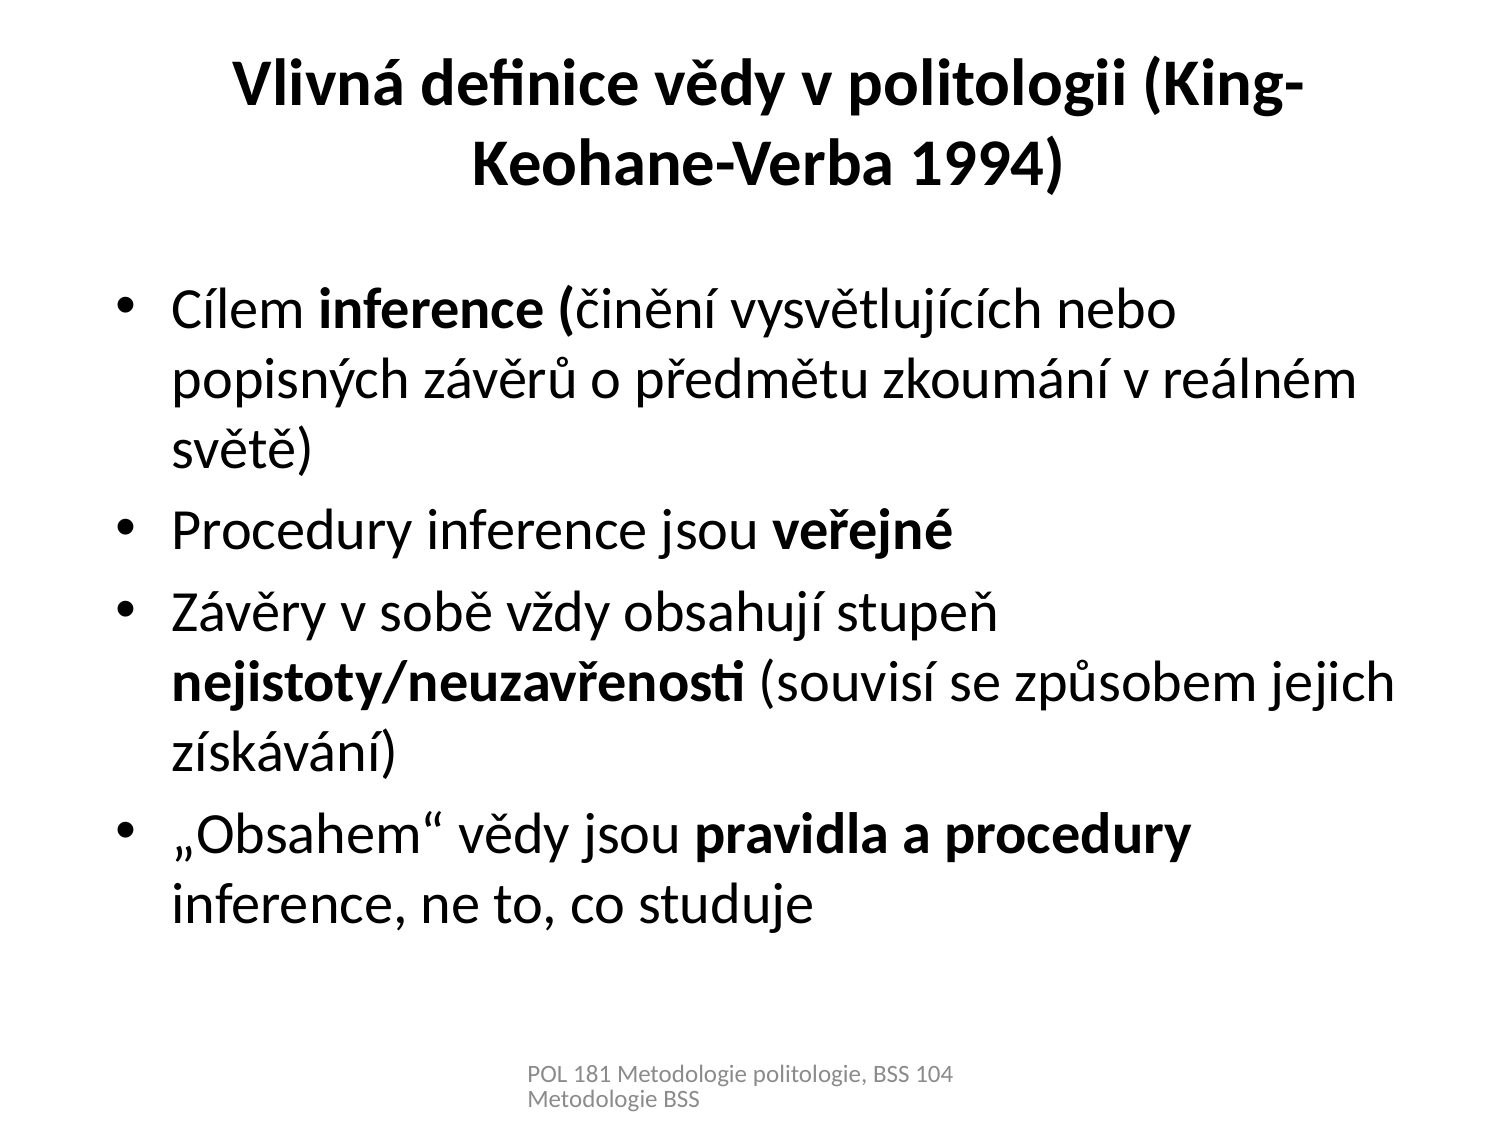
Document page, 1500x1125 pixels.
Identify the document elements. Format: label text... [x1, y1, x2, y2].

list Cílem inference (činění vysvětlujících nebo popisných závěrů o předmětu zkoumání v reálném světě) Procedury inference jsou veřejné Závěry v sobě vždy obsahují stupeň nejistoty/neuzavřenosti (souvisí se způsobem jejich získávání) „Obsahem“ vědy jsou pravidla a procedury inference, ne to, co studuje [100, 262, 1438, 1000]
footer POL 181 Metodologie politologie, BSS 104 Metodologie BSS [512, 1042, 988, 1103]
title Vlivná definice vědy v politologii (King-Keohane-Verba 1994) [100, 37, 1438, 200]
